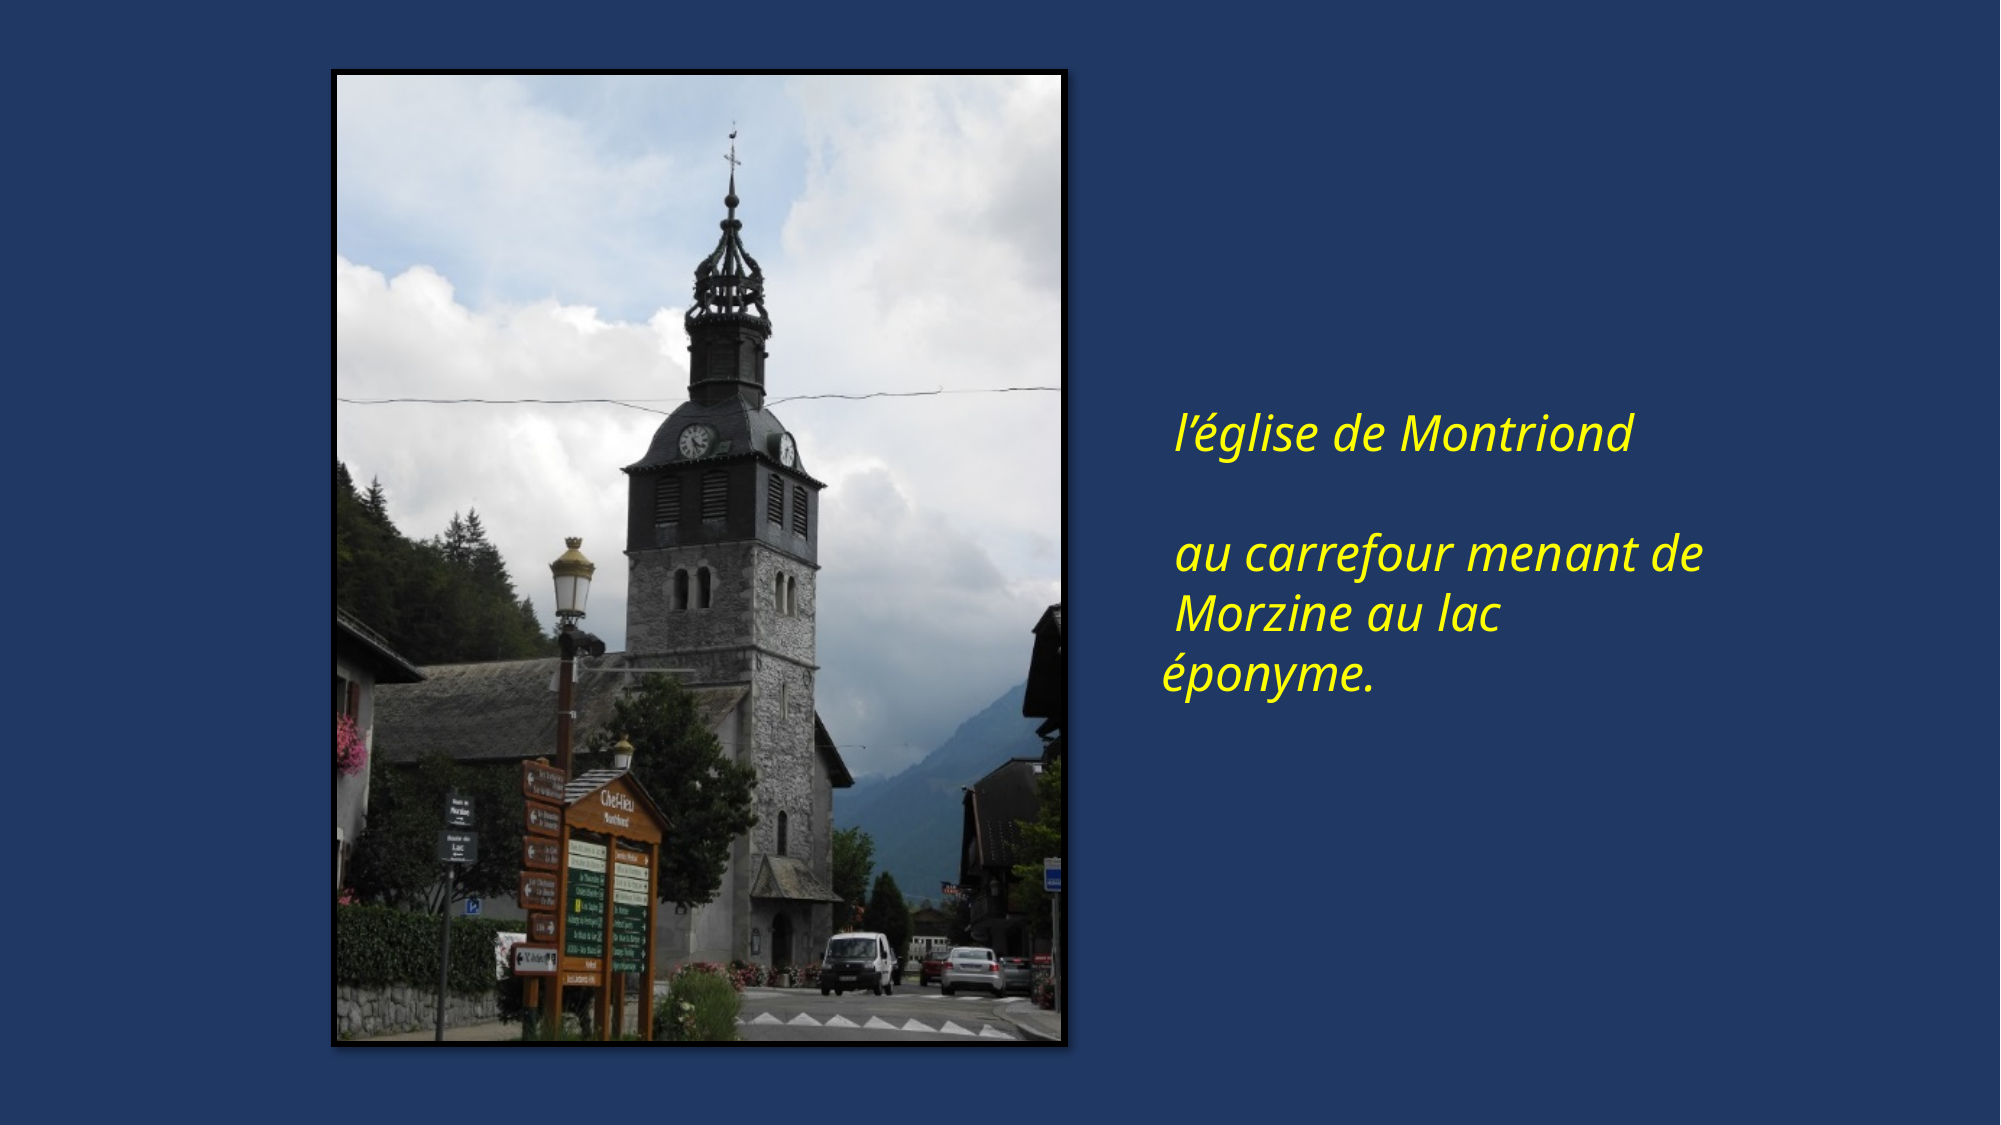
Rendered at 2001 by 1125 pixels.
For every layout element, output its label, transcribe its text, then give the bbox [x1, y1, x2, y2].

text_box l’église de Montriond au carrefour menant de Morzine au lac éponyme. [1146, 394, 1736, 710]
picture [336, 75, 1062, 1042]
